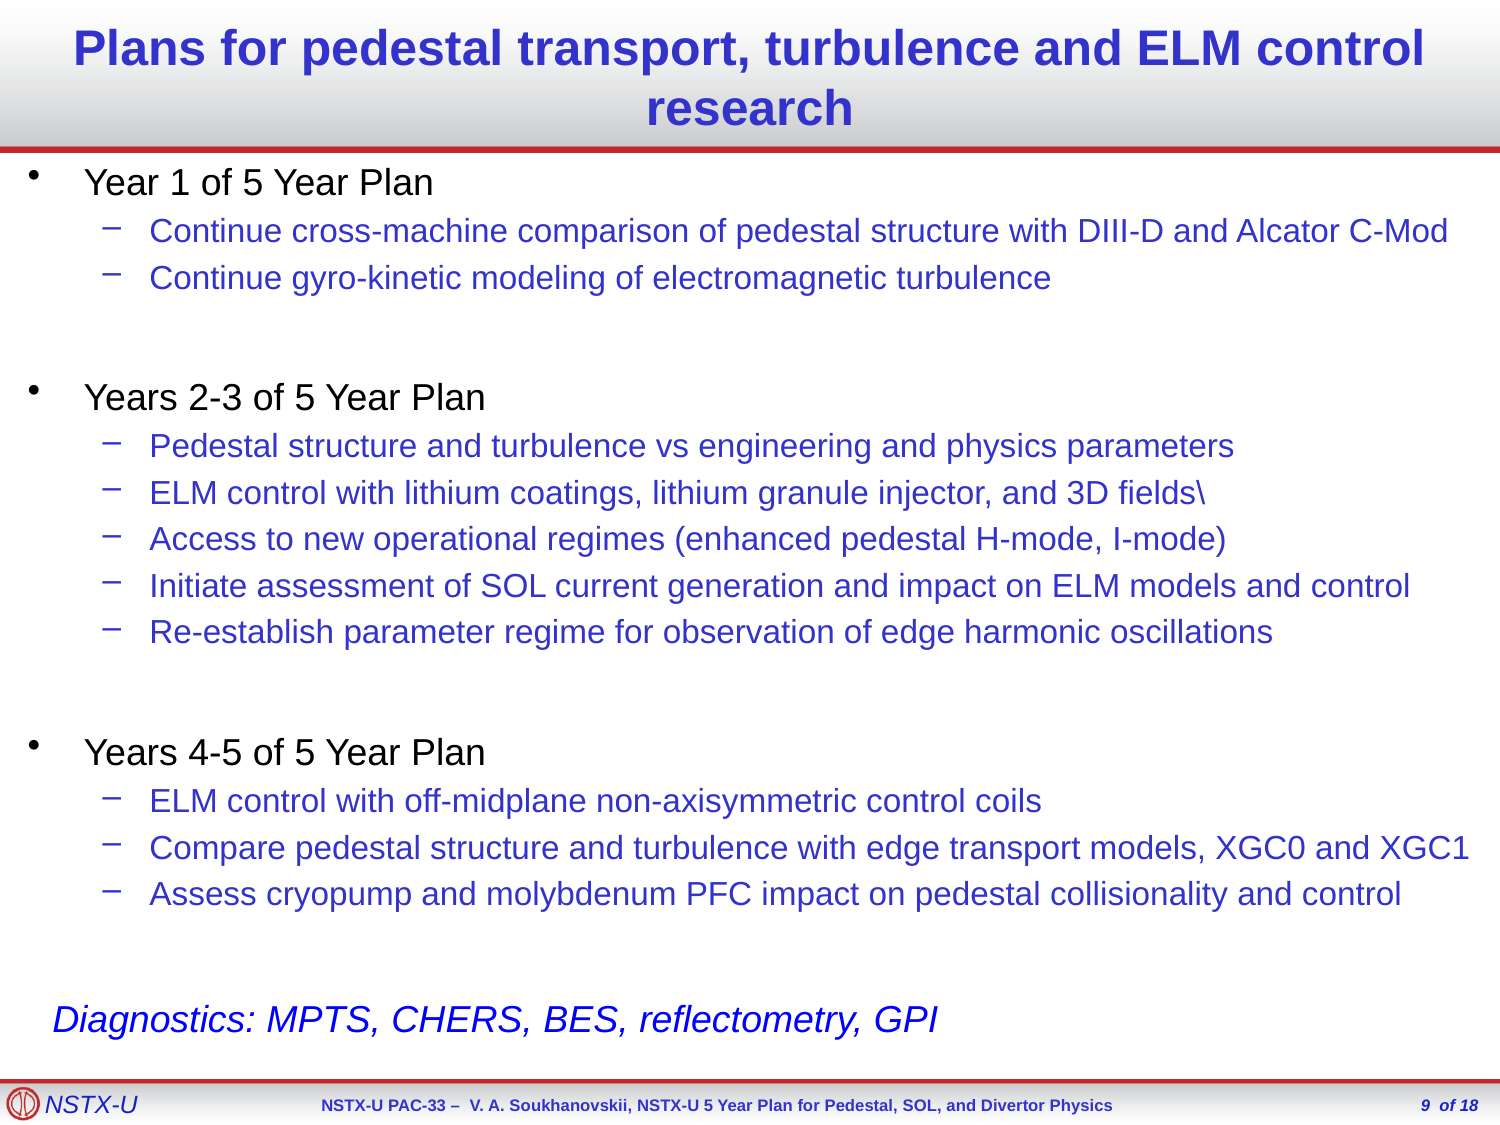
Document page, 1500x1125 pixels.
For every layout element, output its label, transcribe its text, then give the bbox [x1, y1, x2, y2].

title Plans for pedestal transport, turbulence and ELM control research [0, 0, 1500, 151]
picture [0, 1079, 1500, 1125]
text_box Diagnostics: MPTS, CHERS, BES, reflectometry, GPI [37, 987, 1388, 1048]
list Year 1 of 5 Year Plan Continue cross-machine comparison of pedestal structure with DIII-D and Alcator C-Mod Continue gyro-kinetic modeling of electromagnetic turbulence Years 2-3 of 5 Year Plan Pedestal structure and turbulence vs engineering and physics parameters ELM control with lithium coatings, lithium granule injector, and 3D fields\ Access to new operational regimes (enhanced pedestal H-mode, I-mode) Initiate assessment of SOL current generation and impact on ELM models and control Re-establish parameter regime for observation of edge harmonic oscillations Years 4-5 of 5 Year Plan ELM control with off-midplane non-axisymmetric control coils Compare pedestal structure and turbulence with edge transport models, XGC0 and XGC1 Assess cryopump and molybdenum PFC impact on pedestal collisionality and control [12, 149, 1500, 901]
